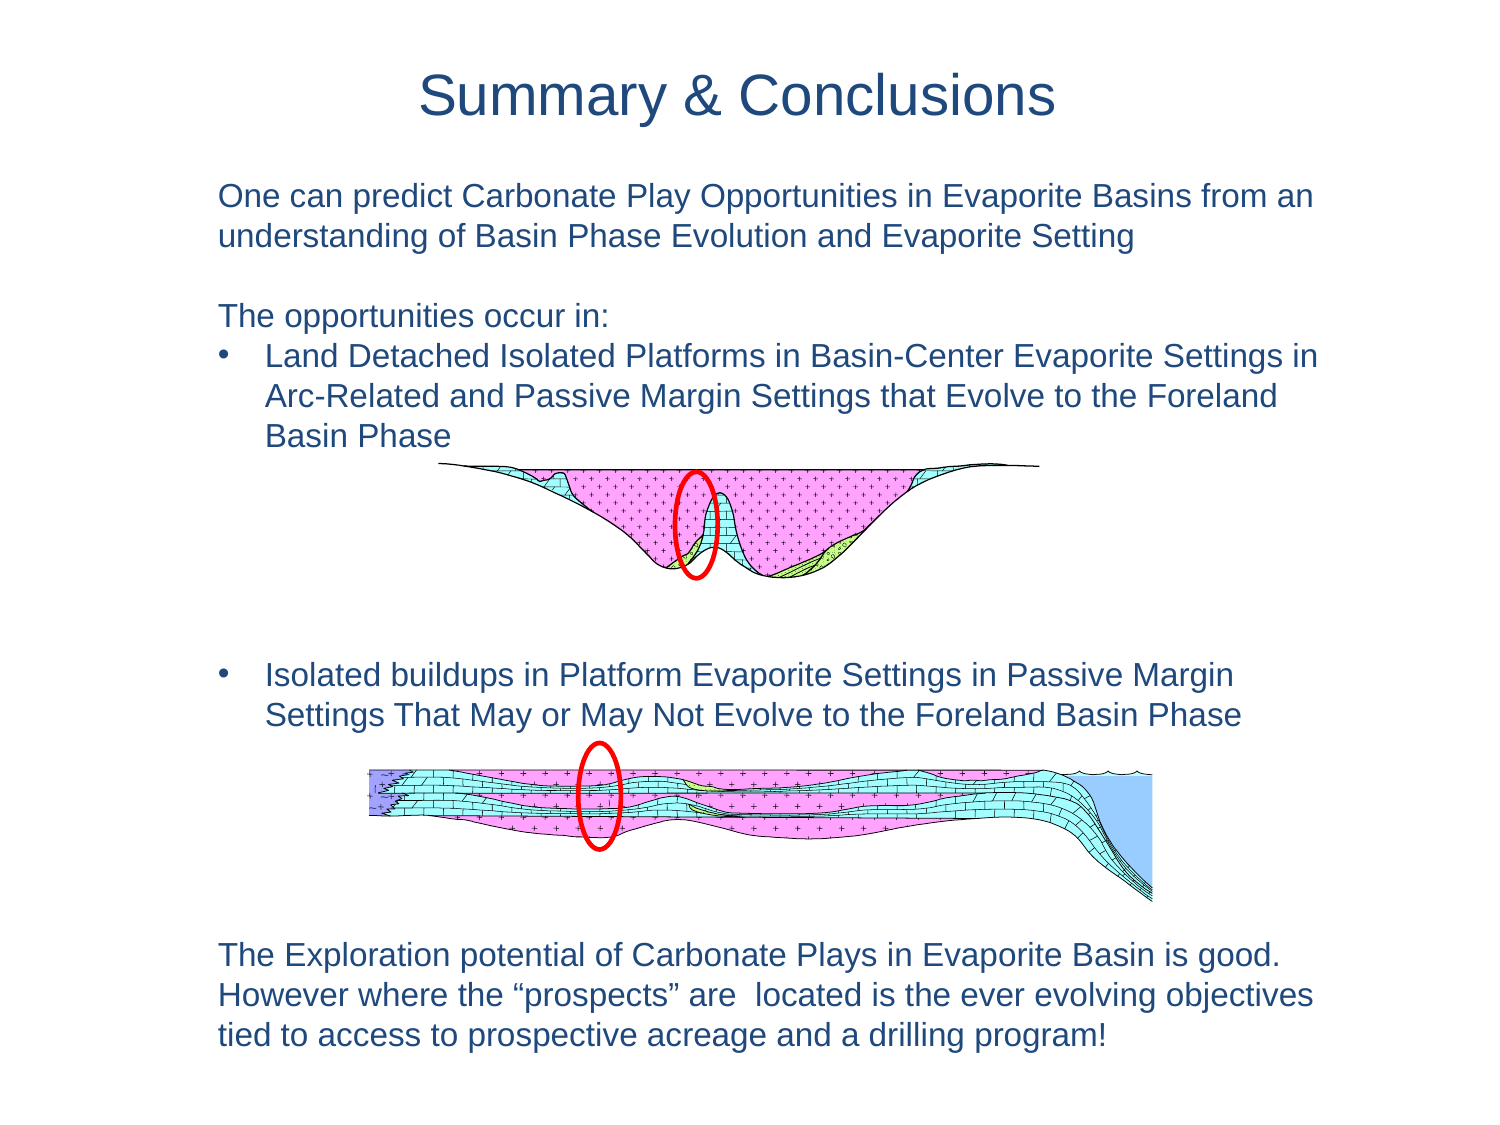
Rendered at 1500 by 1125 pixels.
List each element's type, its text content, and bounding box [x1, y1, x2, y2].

text_box Summary & Conclusions [262, 50, 1213, 135]
text_box One can predict Carbonate Play Opportunities in Evaporite Basins from an understanding of Basin Phase Evolution and Evaporite Setting The opportunities occur in: Land Detached Isolated Platforms in Basin-Center Evaporite Settings in Arc-Related and Passive Margin Settings that Evolve to the Foreland Basin Phase Isolated buildups in Platform Evaporite Settings in Passive Margin Settings That May or May Not Evolve to the Foreland Basin Phase The Exploration potential of Carbonate Plays in Evaporite Basin is good. However where the “prospects” are located is the ever evolving objectives tied to access to prospective acreage and a drilling program! [203, 167, 1350, 1061]
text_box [352, 742, 1166, 916]
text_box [424, 449, 1051, 601]
